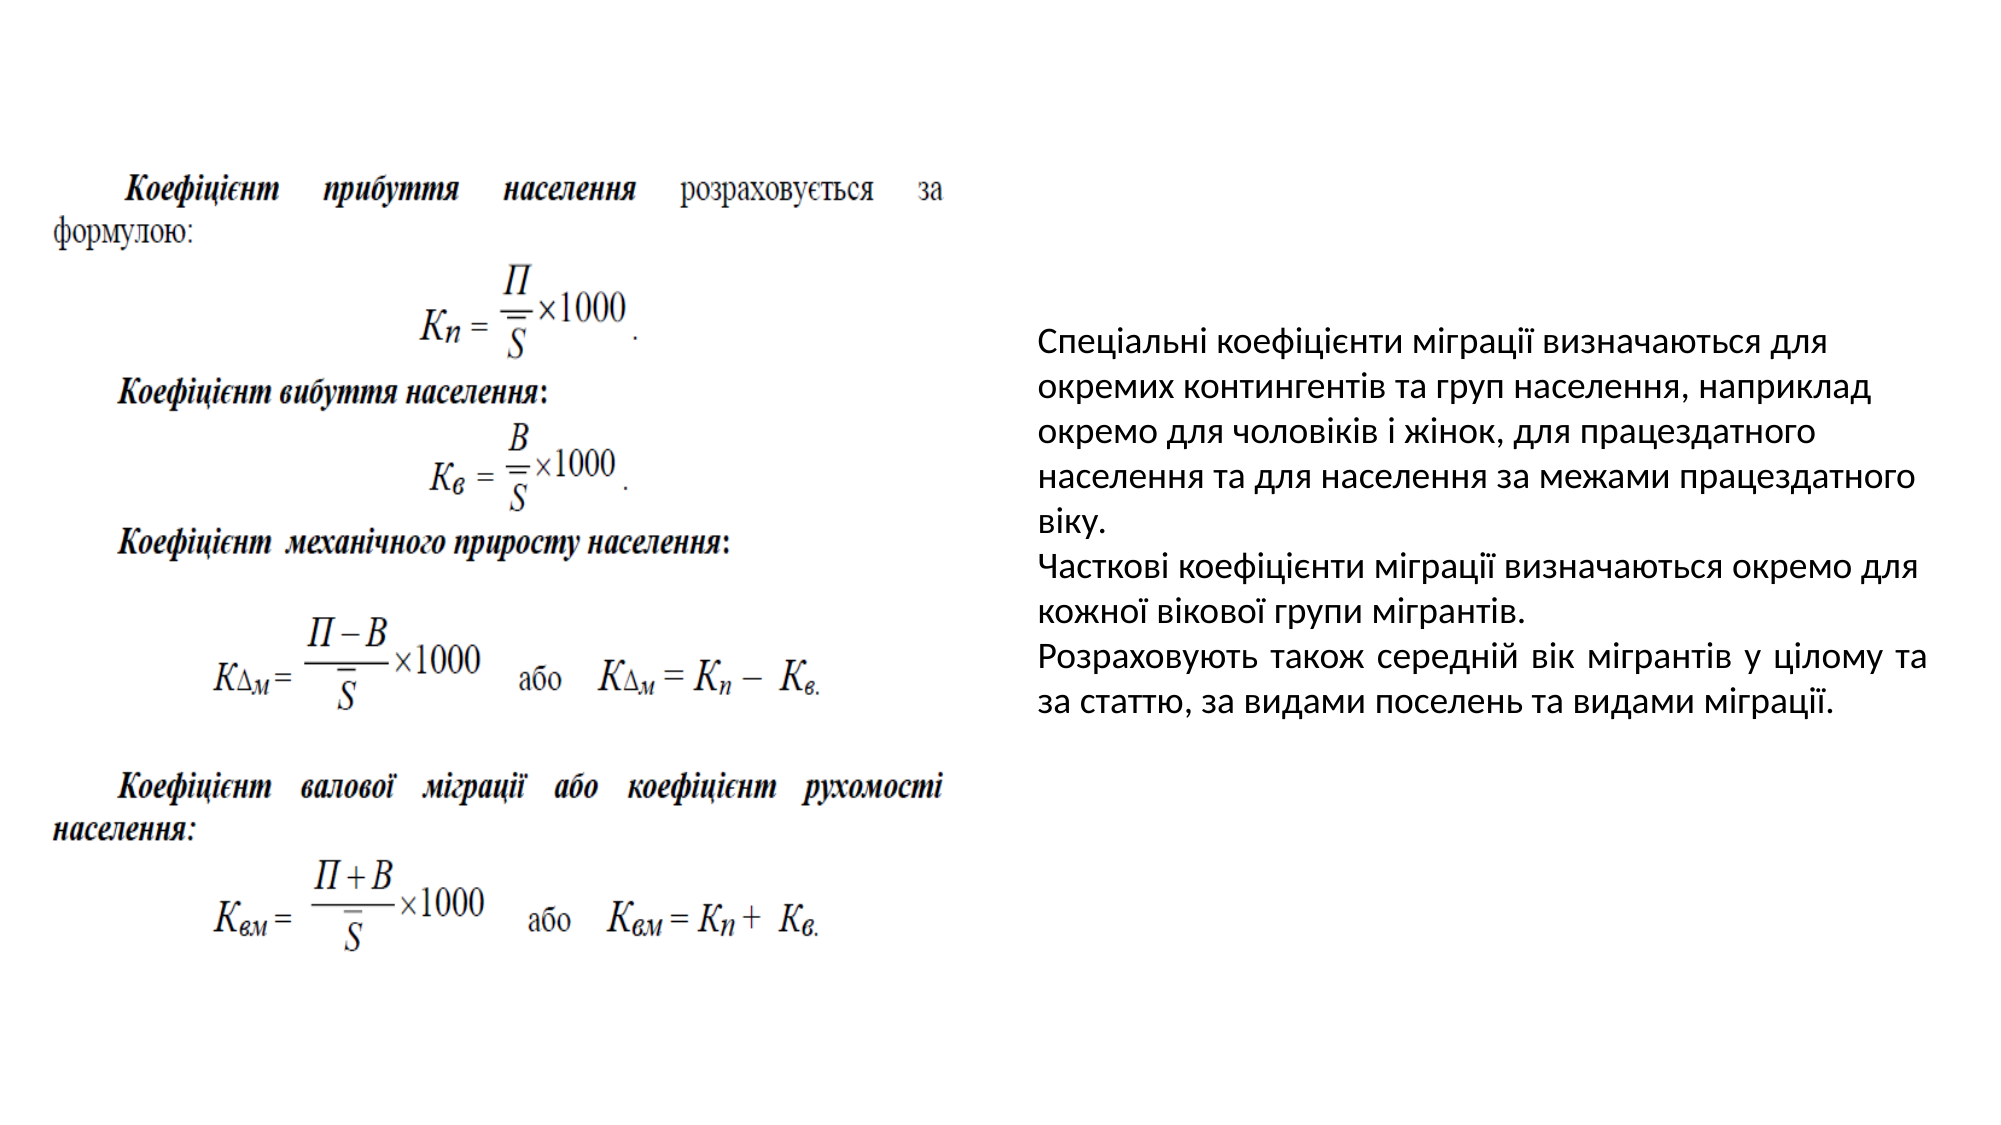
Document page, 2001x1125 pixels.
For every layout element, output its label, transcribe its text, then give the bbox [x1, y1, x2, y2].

text_box Спеціальні коефіцієнти міграції визначаються для окремих контингентів та груп населення, наприклад окремо для чоловіків і жінок, для працездатного населення та для населення за межами працездатного віку. Часткові коефіцієнти міграції визначаються окремо для кожної вікової групи мігрантів. Розраховують також середній вік мігрантів у цілому та за статтю, за видами поселень та видами міграції. [1023, 308, 1944, 729]
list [40, 170, 1023, 963]
